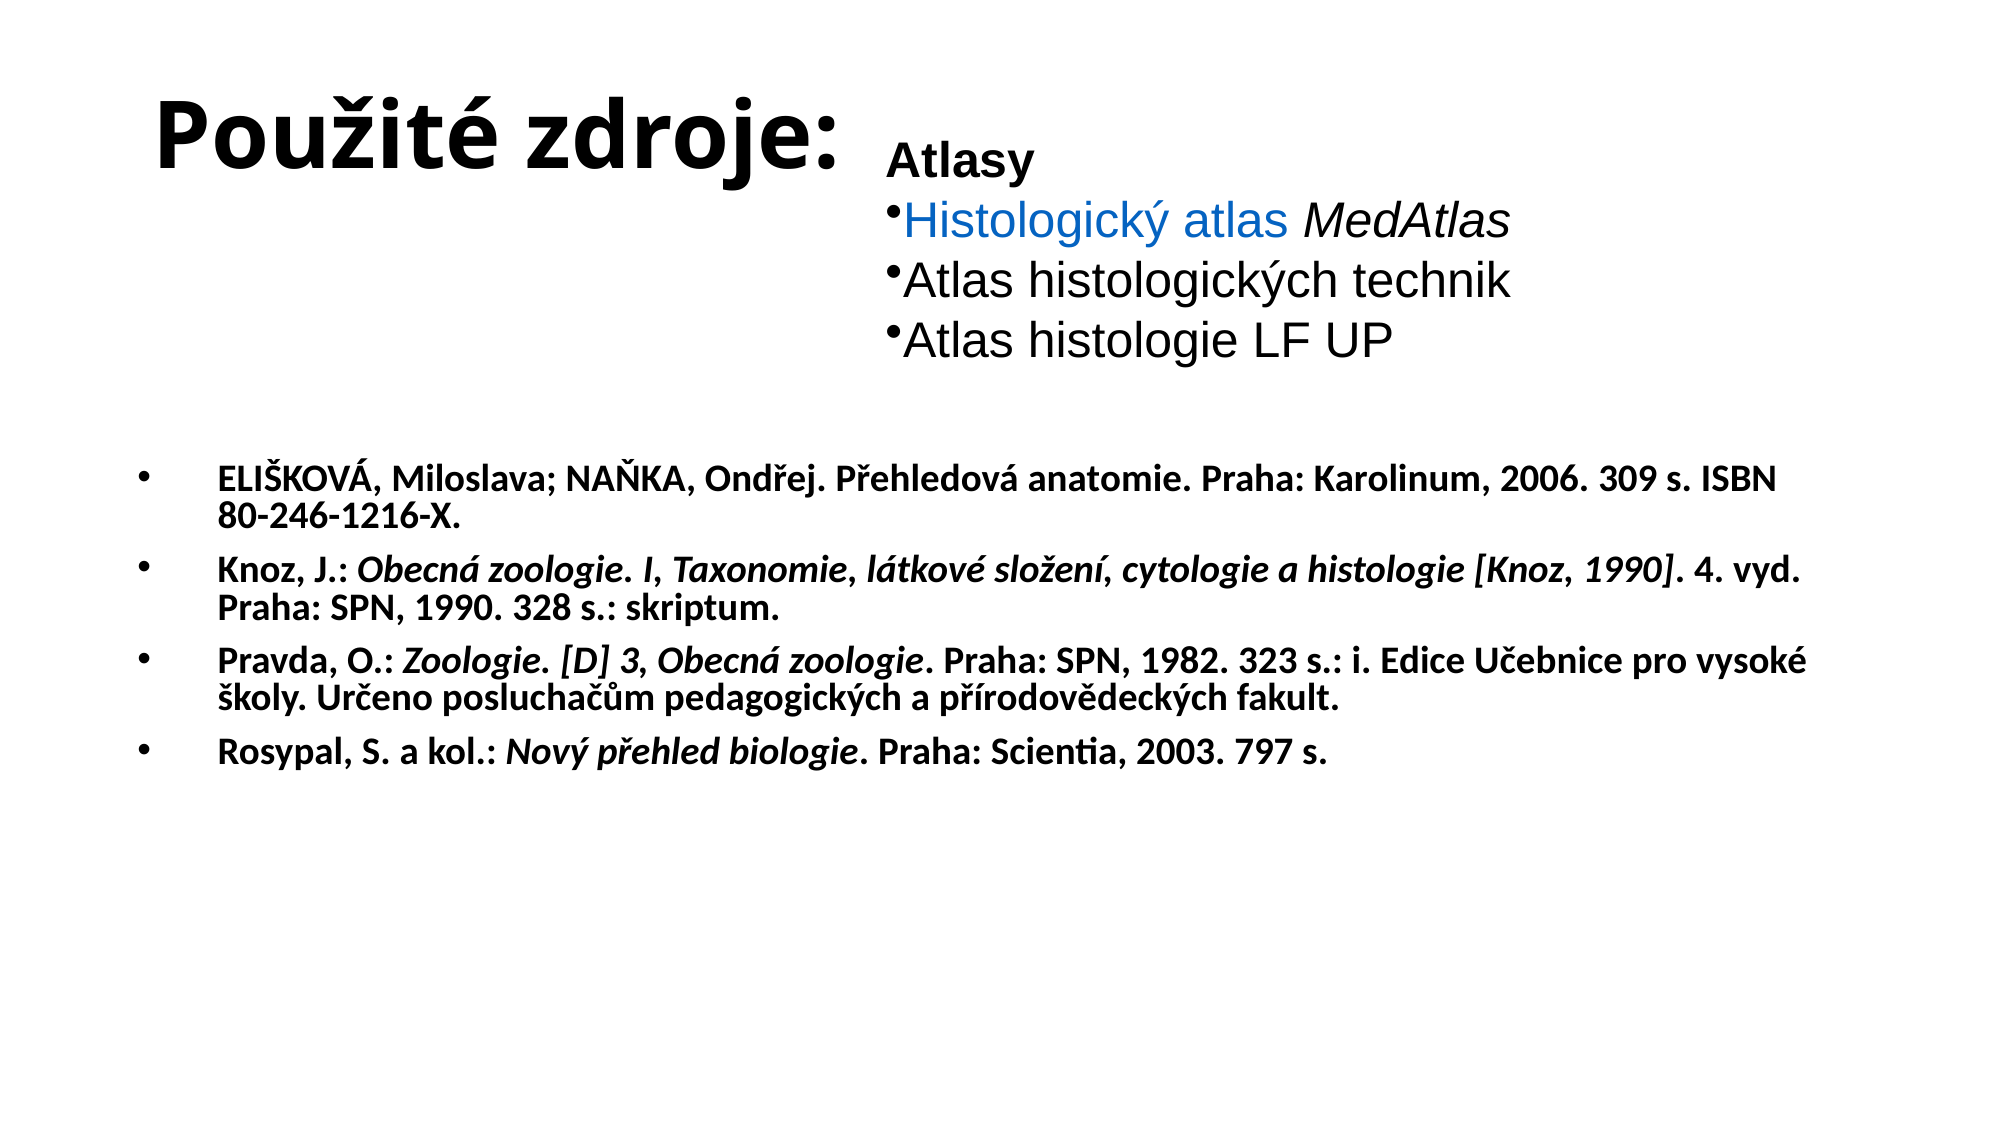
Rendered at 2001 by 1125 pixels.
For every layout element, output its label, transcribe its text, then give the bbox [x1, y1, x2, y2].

list ELIŠKOVÁ, Miloslava; NAŇKA, Ondřej. Přehledová anatomie. Praha: Karolinum, 2006. 309 s. ISBN 80-246-1216-X. Knoz, J.: Obecná zoologie. I, Taxonomie, látkové složení, cytologie a histologie [Knoz, 1990]. 4. vyd. Praha: SPN, 1990. 328 s.: skriptum. Pravda, O.: Zoologie. [D] 3, Obecná zoologie. Praha: SPN, 1982. 323 s.: i. Edice Učebnice pro vysoké školy. Určeno posluchačům pedagogických a přírodovědeckých fakult. Rosypal, S. a kol.: Nový přehled biologie. Praha: Scientia, 2003. 797 s. [122, 454, 1848, 782]
title Použité zdroje: [137, 61, 1863, 217]
text_box Atlasy Histologický atlas MedAtlas Atlas histologických technik Atlas histologie LF UP [870, 120, 1541, 376]
